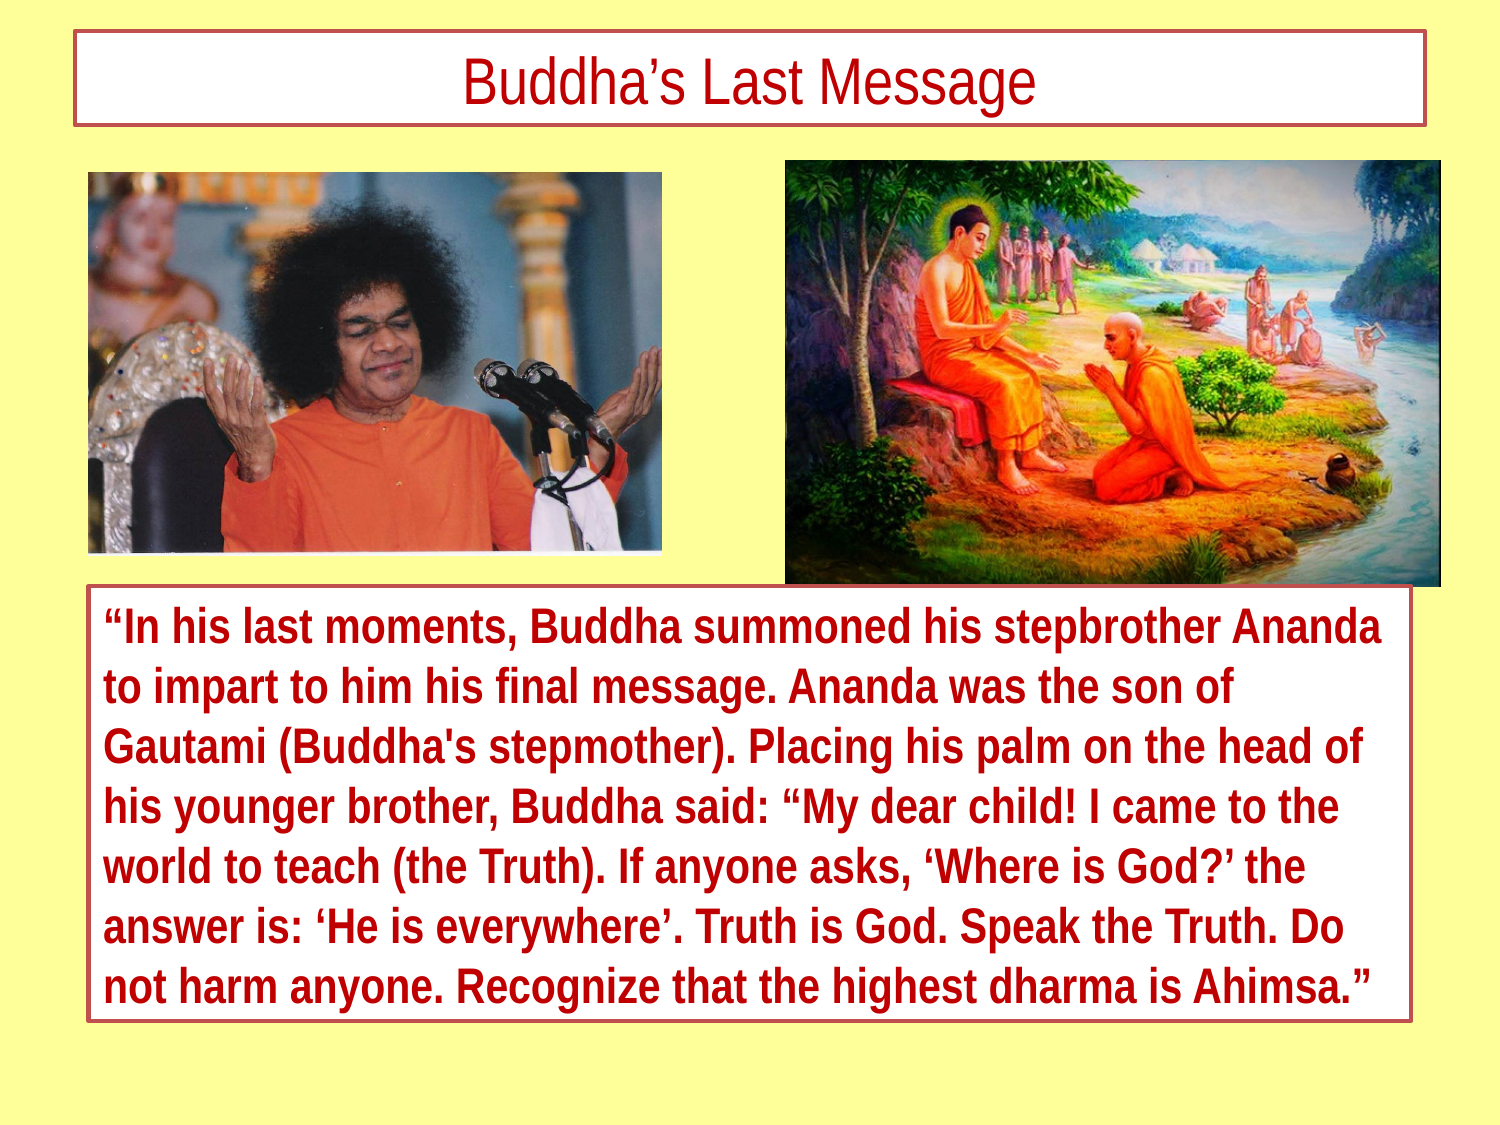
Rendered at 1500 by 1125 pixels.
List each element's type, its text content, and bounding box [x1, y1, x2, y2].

text_box “In his last moments, Buddha summoned his stepbrother Ananda to impart to him his final message. Ananda was the son of Gautami (Buddha's stepmother). Placing his palm on the head of his younger brother, Buddha said: “My dear child! I came to the world to teach (the Truth). If anyone asks, ‘Where is God?’ the answer is: ‘He is everywhere’. Truth is God. Speak the Truth. Do not harm anyone. Recognize that the highest dharma is Ahimsa.” [86, 584, 1413, 1023]
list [785, 160, 1441, 587]
picture [88, 172, 662, 556]
title Buddha’s Last Message [73, 29, 1427, 127]
